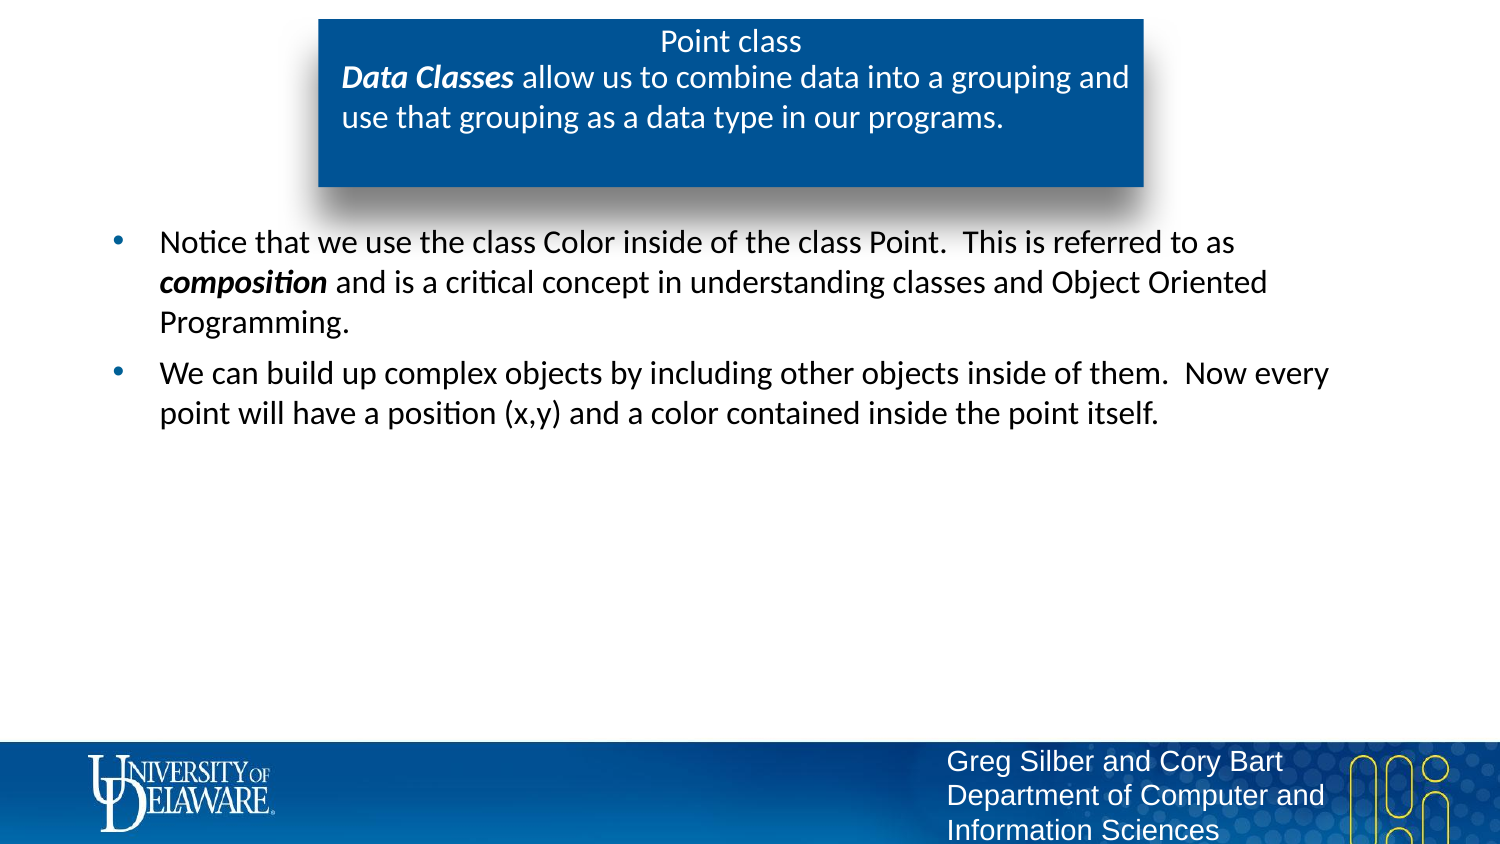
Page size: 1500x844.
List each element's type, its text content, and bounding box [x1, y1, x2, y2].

list Data Classes allow us to combine data into a grouping and use that grouping as a data type in our programs. [318, 55, 1146, 186]
list Notice that we use the class Color inside of the class Point. This is referred to as composition and is a critical concept in understanding classes and Object Oriented Programming. We can build up complex objects by including other objects inside of them. Now every point will have a position (x,y) and a color contained inside the point itself. [89, 212, 1411, 735]
title Point class [318, 19, 1144, 55]
picture [0, 0, 1500, 844]
